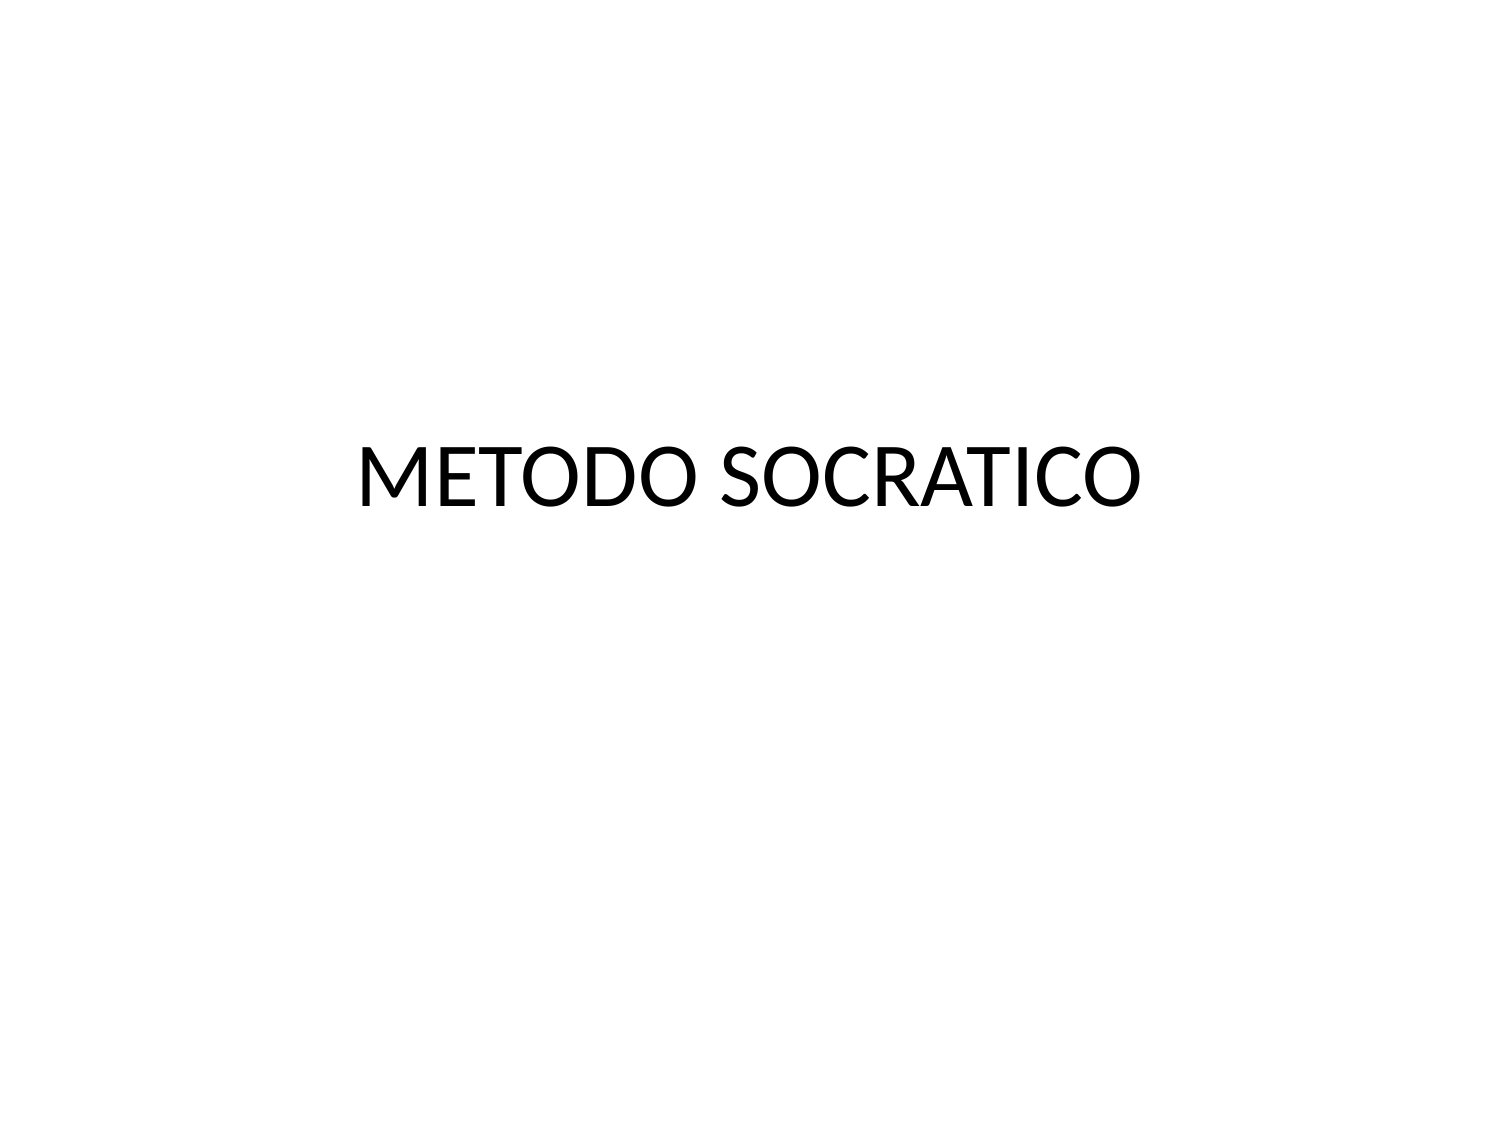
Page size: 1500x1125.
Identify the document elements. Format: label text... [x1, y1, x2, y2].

title METODO SOCRATICO [112, 349, 1388, 591]
